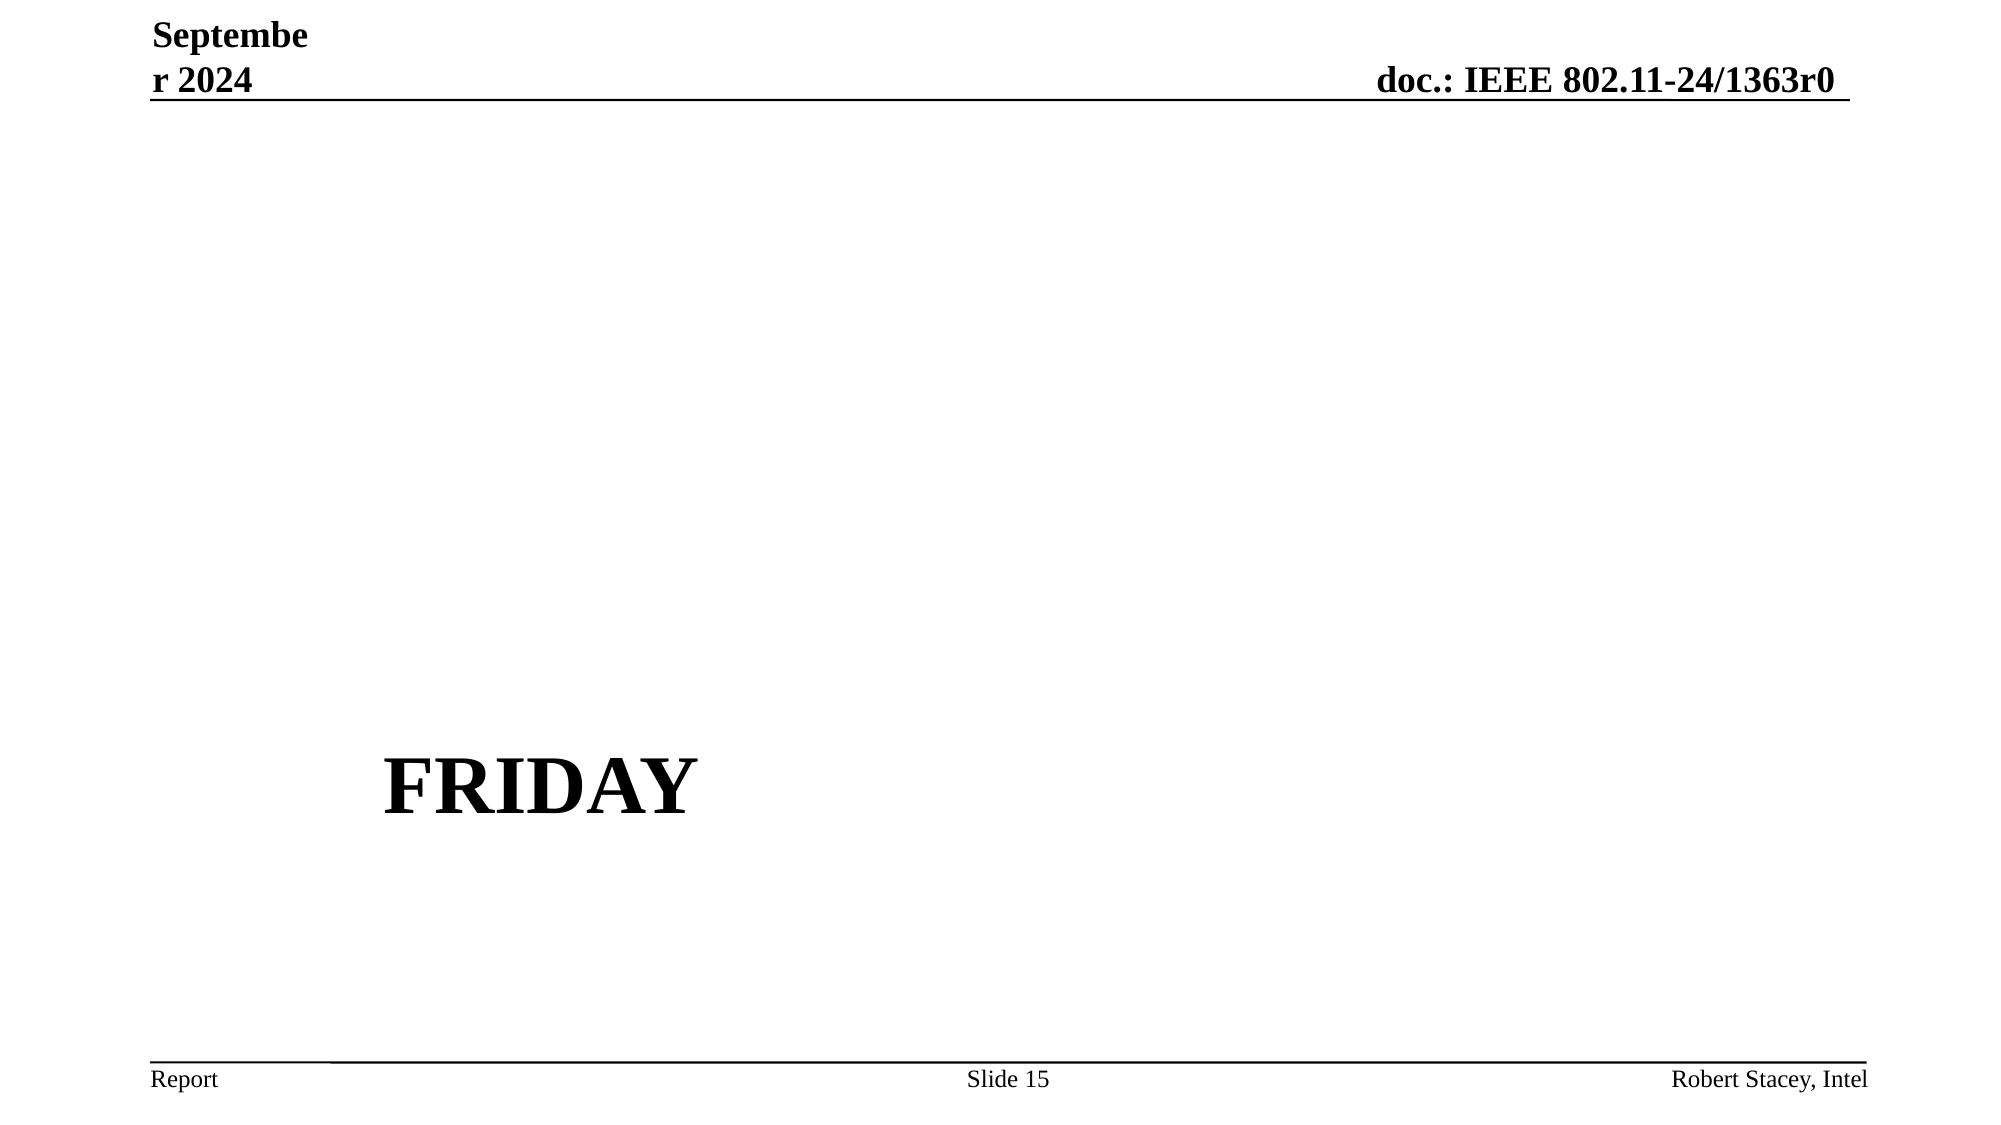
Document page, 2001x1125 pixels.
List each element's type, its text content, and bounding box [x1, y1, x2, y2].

title FRIday [368, 722, 1644, 947]
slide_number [152, 54, 312, 101]
slide_number Slide 15 [964, 1061, 1053, 1093]
footer Robert Stacey, Intel [1513, 1061, 1869, 1093]
